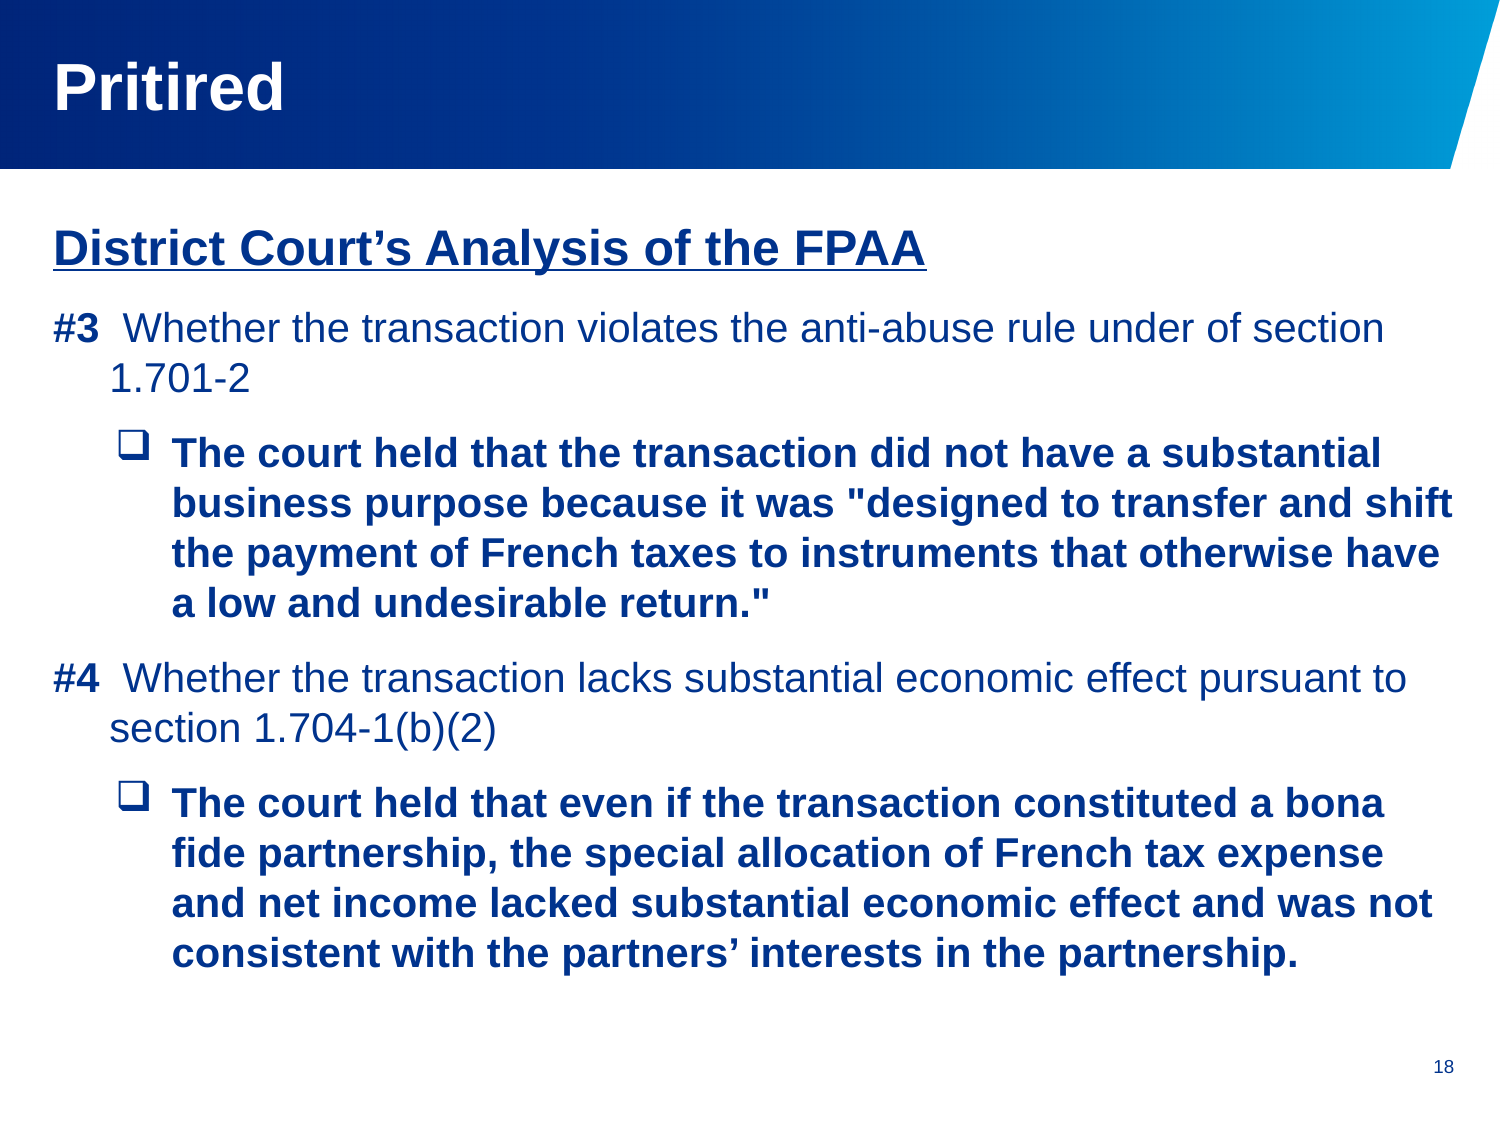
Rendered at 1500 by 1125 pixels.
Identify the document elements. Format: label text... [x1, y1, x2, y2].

picture [0, 0, 1268, 169]
slide_number 18 [1361, 1047, 1470, 1094]
title Pritired [52, 18, 1456, 150]
list District Court’s Analysis of the FPAA #3 Whether the transaction violates the anti-abuse rule under of section 1.701-2 The court held that the transaction did not have a substantial business purpose because it was "designed to transfer and shift the payment of French taxes to instruments that otherwise have a low and undesirable return." #4 Whether the transaction lacks substantial economic effect pursuant to section 1.704-1(b)(2) The court held that even if the transaction constituted a bona fide partnership, the special allocation of French tax expense and net income lacked substantial economic effect and was not consistent with the partners’ interests in the partnership. [52, 215, 1456, 1003]
picture [1451, 4, 1500, 169]
